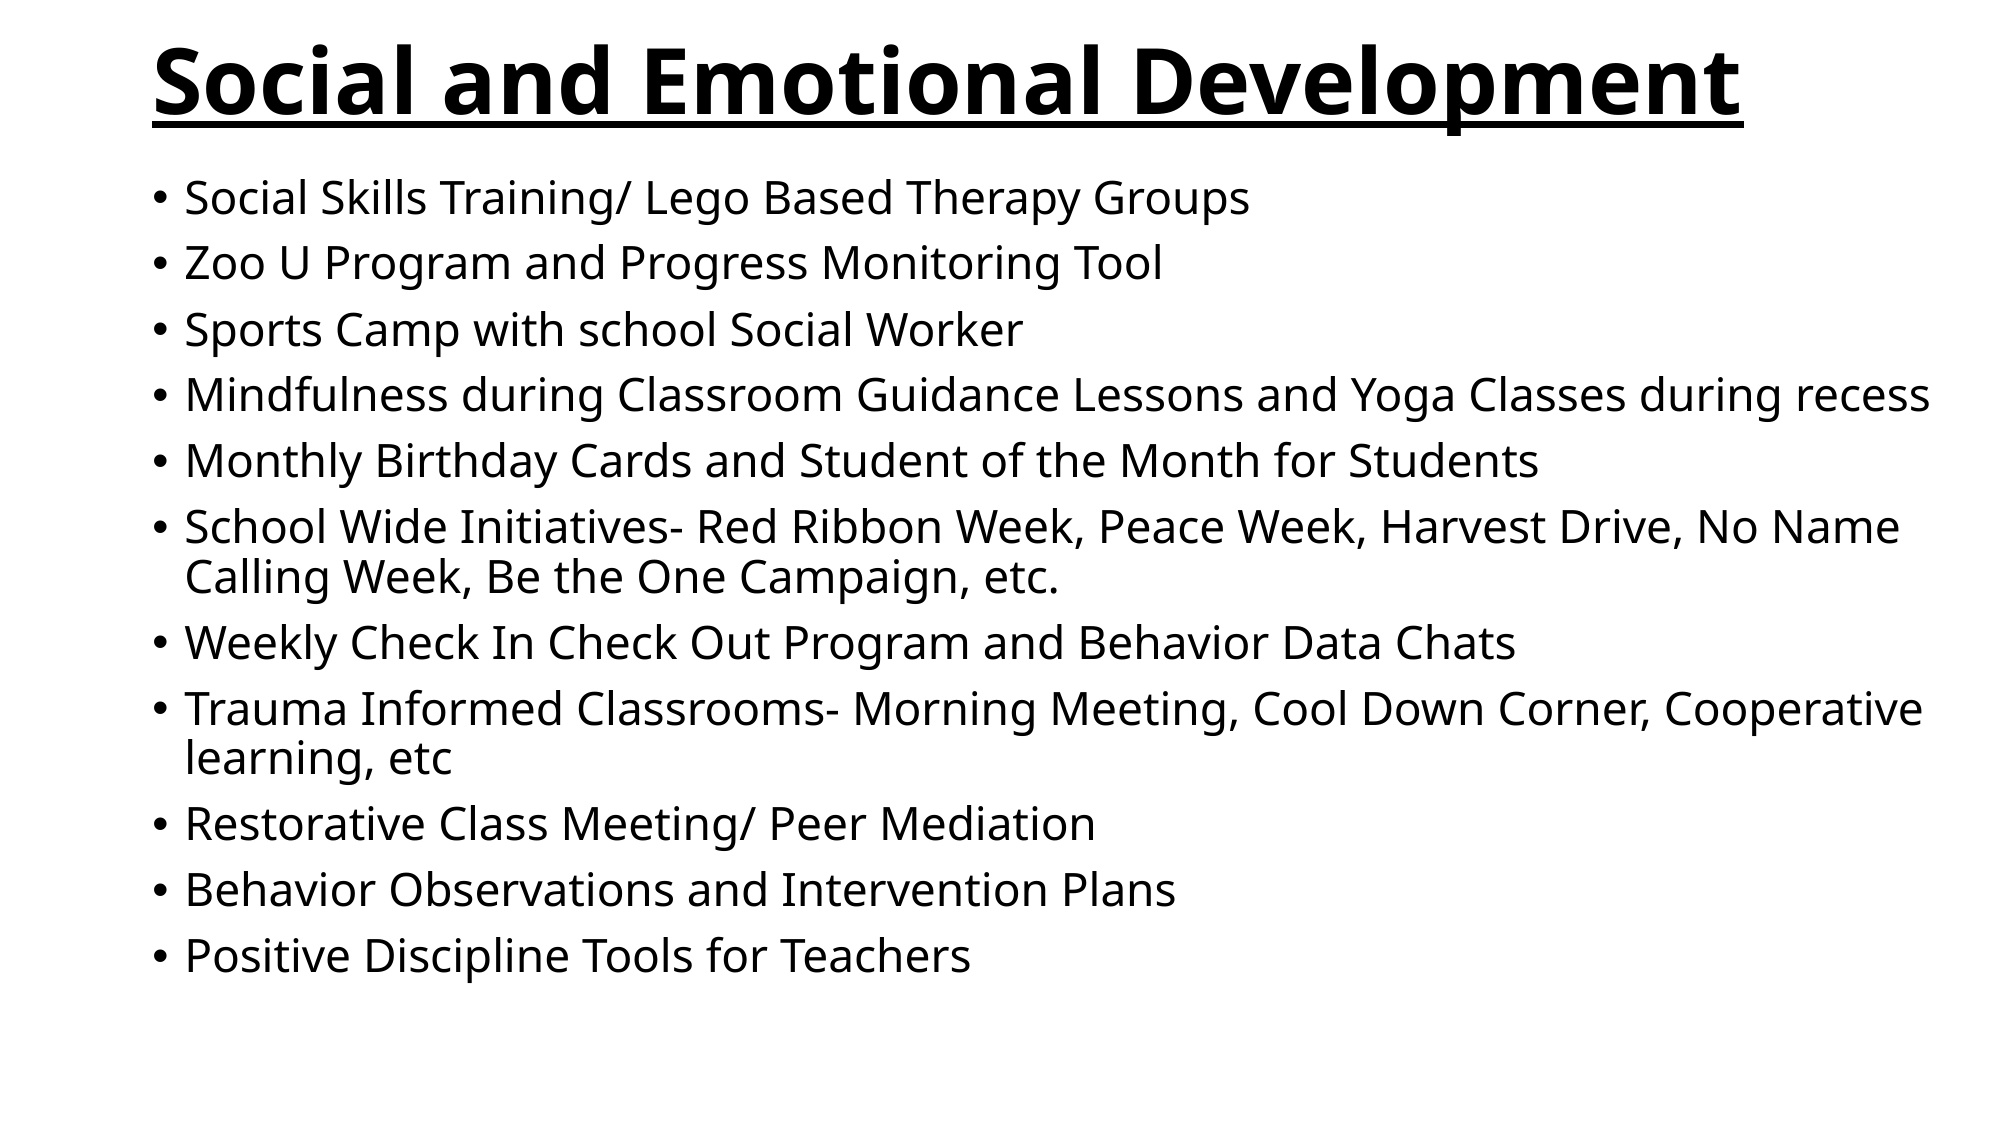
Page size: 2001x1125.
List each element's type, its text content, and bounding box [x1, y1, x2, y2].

title Social and Emotional Development [137, 0, 1863, 166]
list Social Skills Training/ Lego Based Therapy Groups Zoo U Program and Progress Monitoring Tool Sports Camp with school Social Worker Mindfulness during Classroom Guidance Lessons and Yoga Classes during recess Monthly Birthday Cards and Student of the Month for Students School Wide Initiatives- Red Ribbon Week, Peace Week, Harvest Drive, No Name Calling Week, Be the One Campaign, etc. Weekly Check In Check Out Program and Behavior Data Chats Trauma Informed Classrooms- Morning Meeting, Cool Down Corner, Cooperative learning, etc Restorative Class Meeting/ Peer Mediation Behavior Observations and Intervention Plans Positive Discipline Tools for Teachers [137, 166, 1950, 1050]
